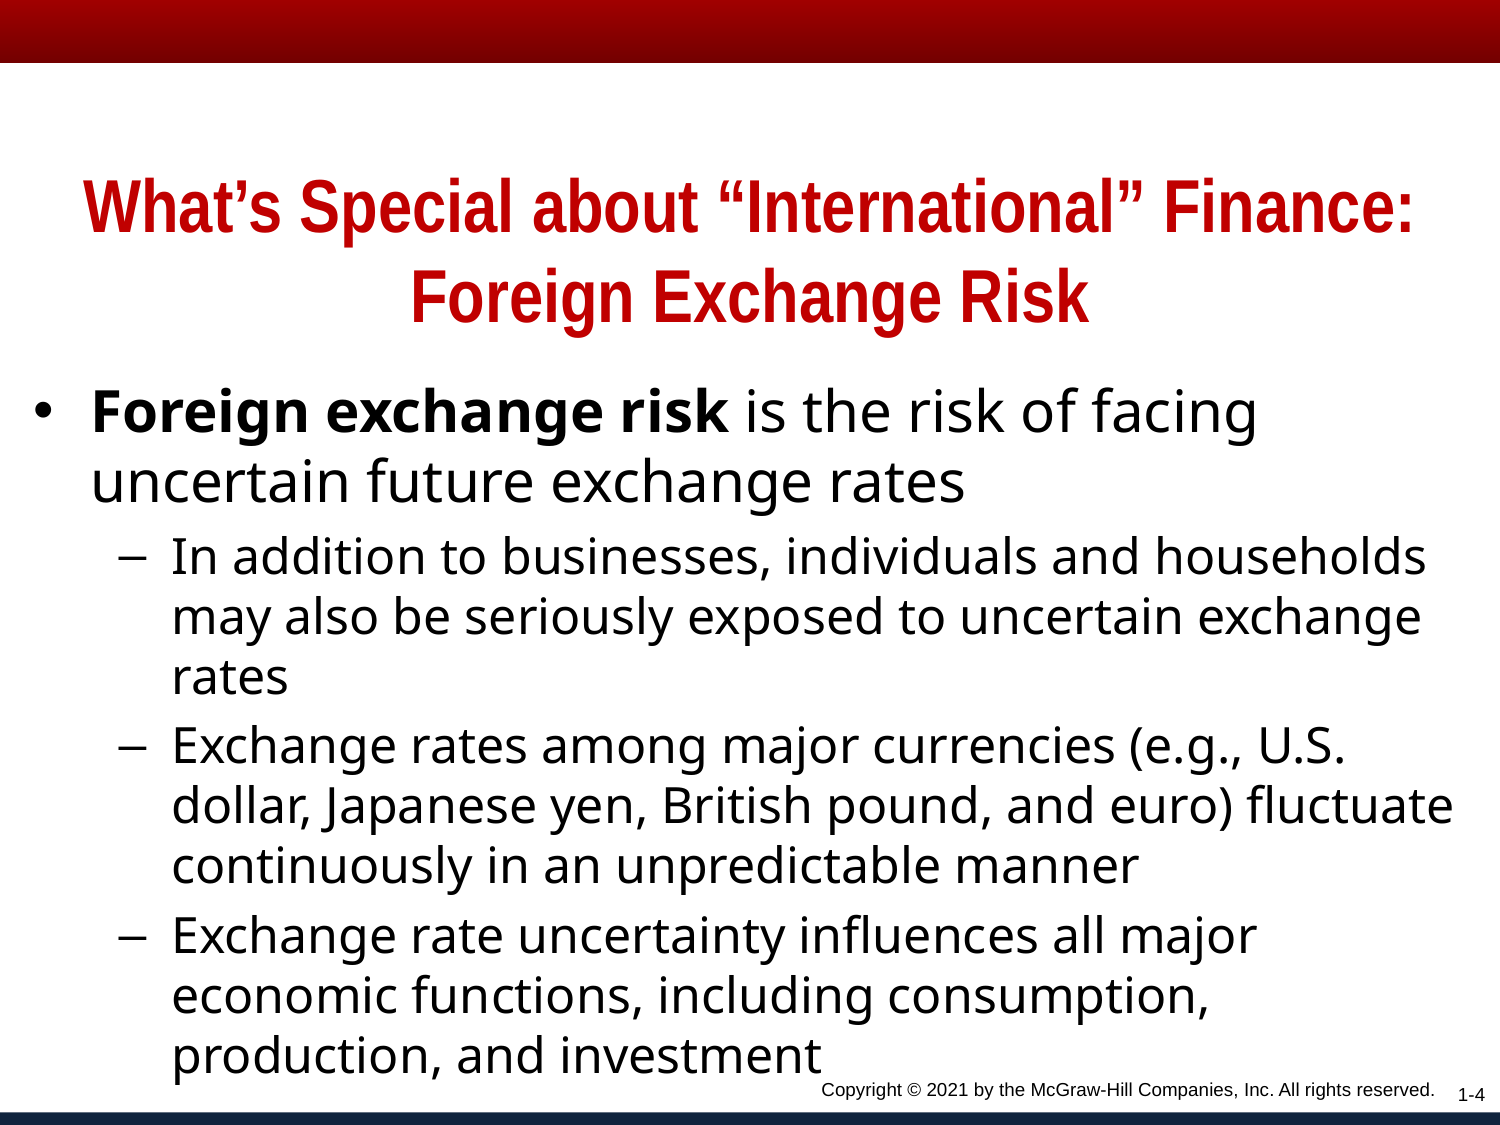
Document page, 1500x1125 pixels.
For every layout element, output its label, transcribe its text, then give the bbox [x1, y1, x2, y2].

list Foreign exchange risk is the risk of facing uncertain future exchange rates In addition to businesses, individuals and households may also be seriously exposed to uncertain exchange rates Exchange rates among major currencies (e.g., U.S. dollar, Japanese yen, British pound, and euro) fluctuate continuously in an unpredictable manner Exchange rate uncertainty influences all major economic functions, including consumption, production, and investment [18, 366, 1482, 1073]
text_box 1-4 [1450, 1074, 1500, 1125]
footer Copyright © 2021 by the McGraw-Hill Companies, Inc. All rights reserved. [774, 1070, 1450, 1125]
title What’s Special about “International” Finance: Foreign Exchange Risk [0, 149, 1500, 313]
